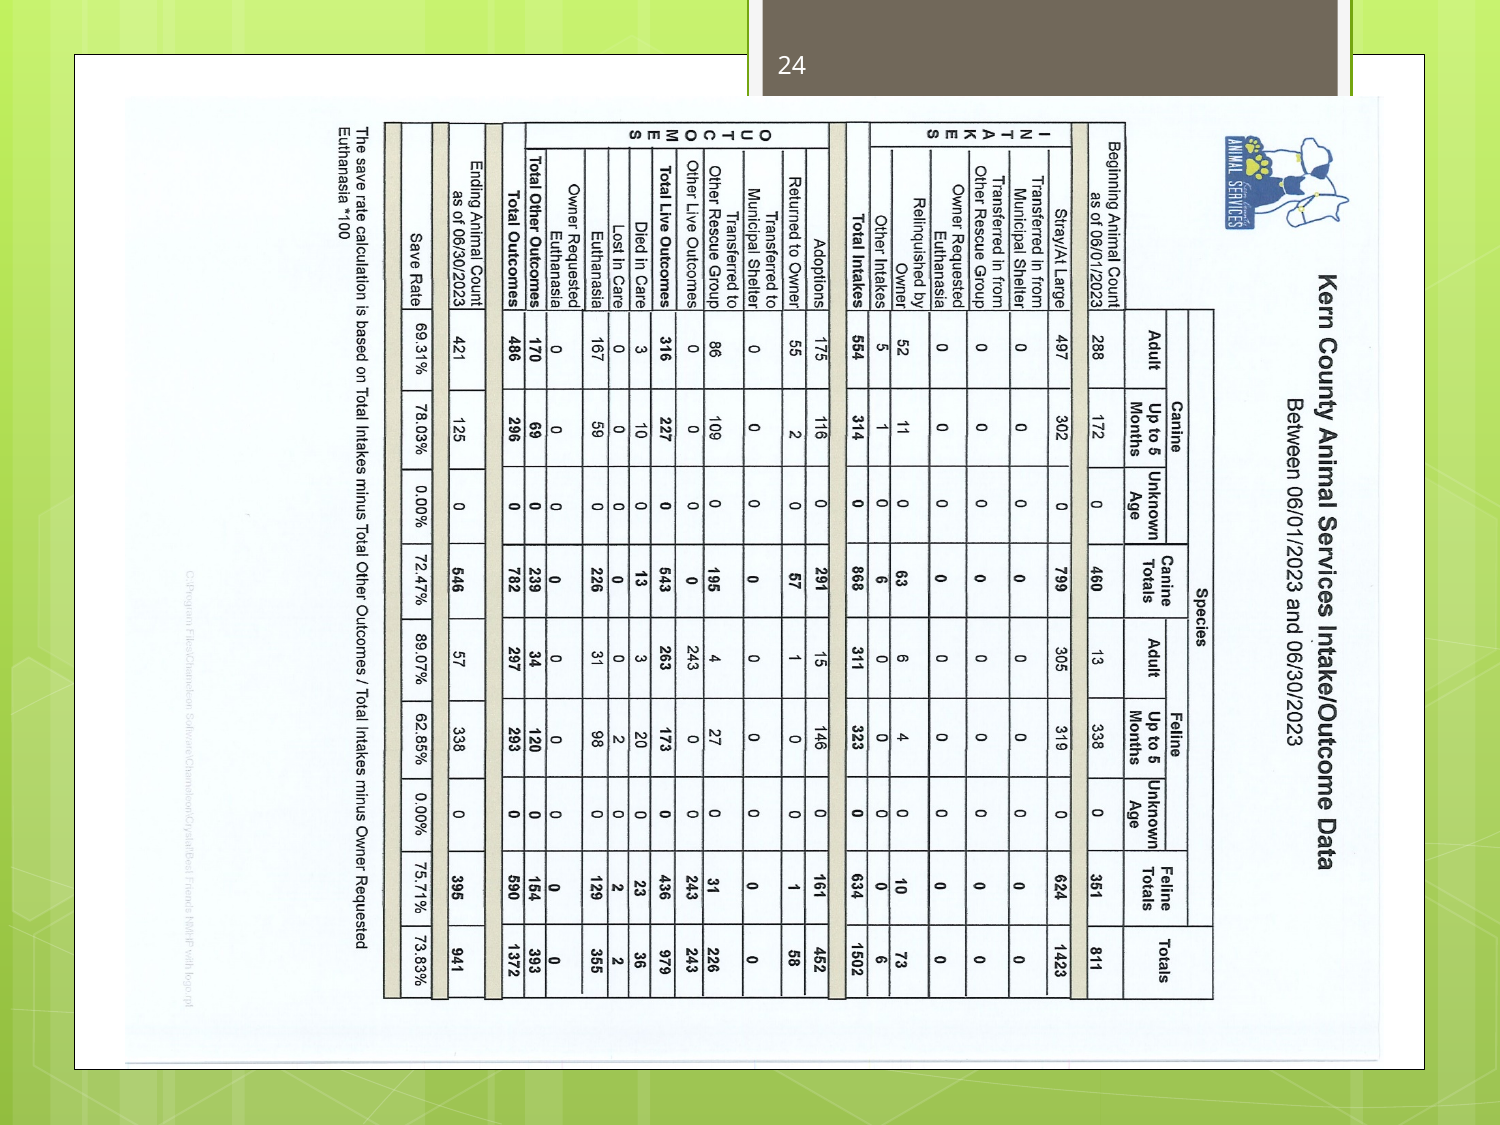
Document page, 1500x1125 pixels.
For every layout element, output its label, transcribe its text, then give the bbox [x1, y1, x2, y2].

picture [124, 96, 1384, 1070]
slide_number 24 [762, 36, 982, 94]
